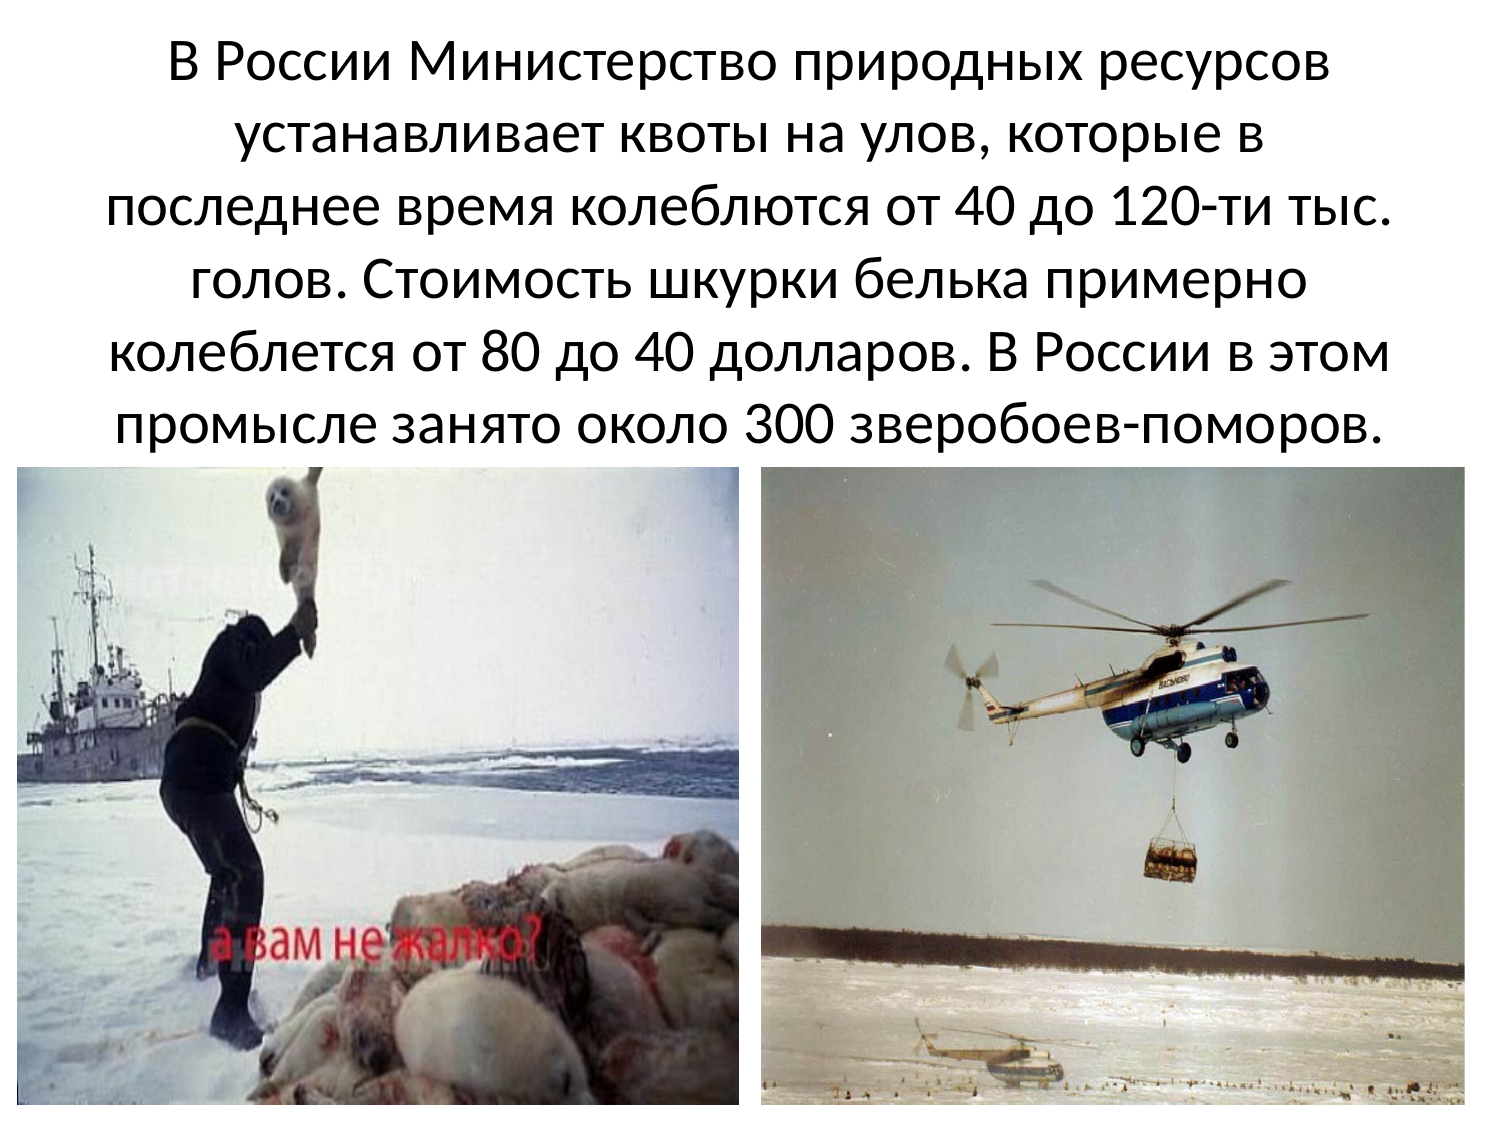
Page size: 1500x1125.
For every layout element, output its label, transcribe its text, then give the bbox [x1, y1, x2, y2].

picture [761, 467, 1466, 1105]
picture [17, 467, 739, 1105]
title В России Министерство природных ресурсов устанавливает квоты на улов, которые в последнее время колеблются от 40 до 120-ти тыс. голов. Стоимость шкурки белька примерно колеблется от 80 до 40 долларов. В России в этом промысле занято около 300 зверобоев-поморов. [75, 7, 1425, 468]
